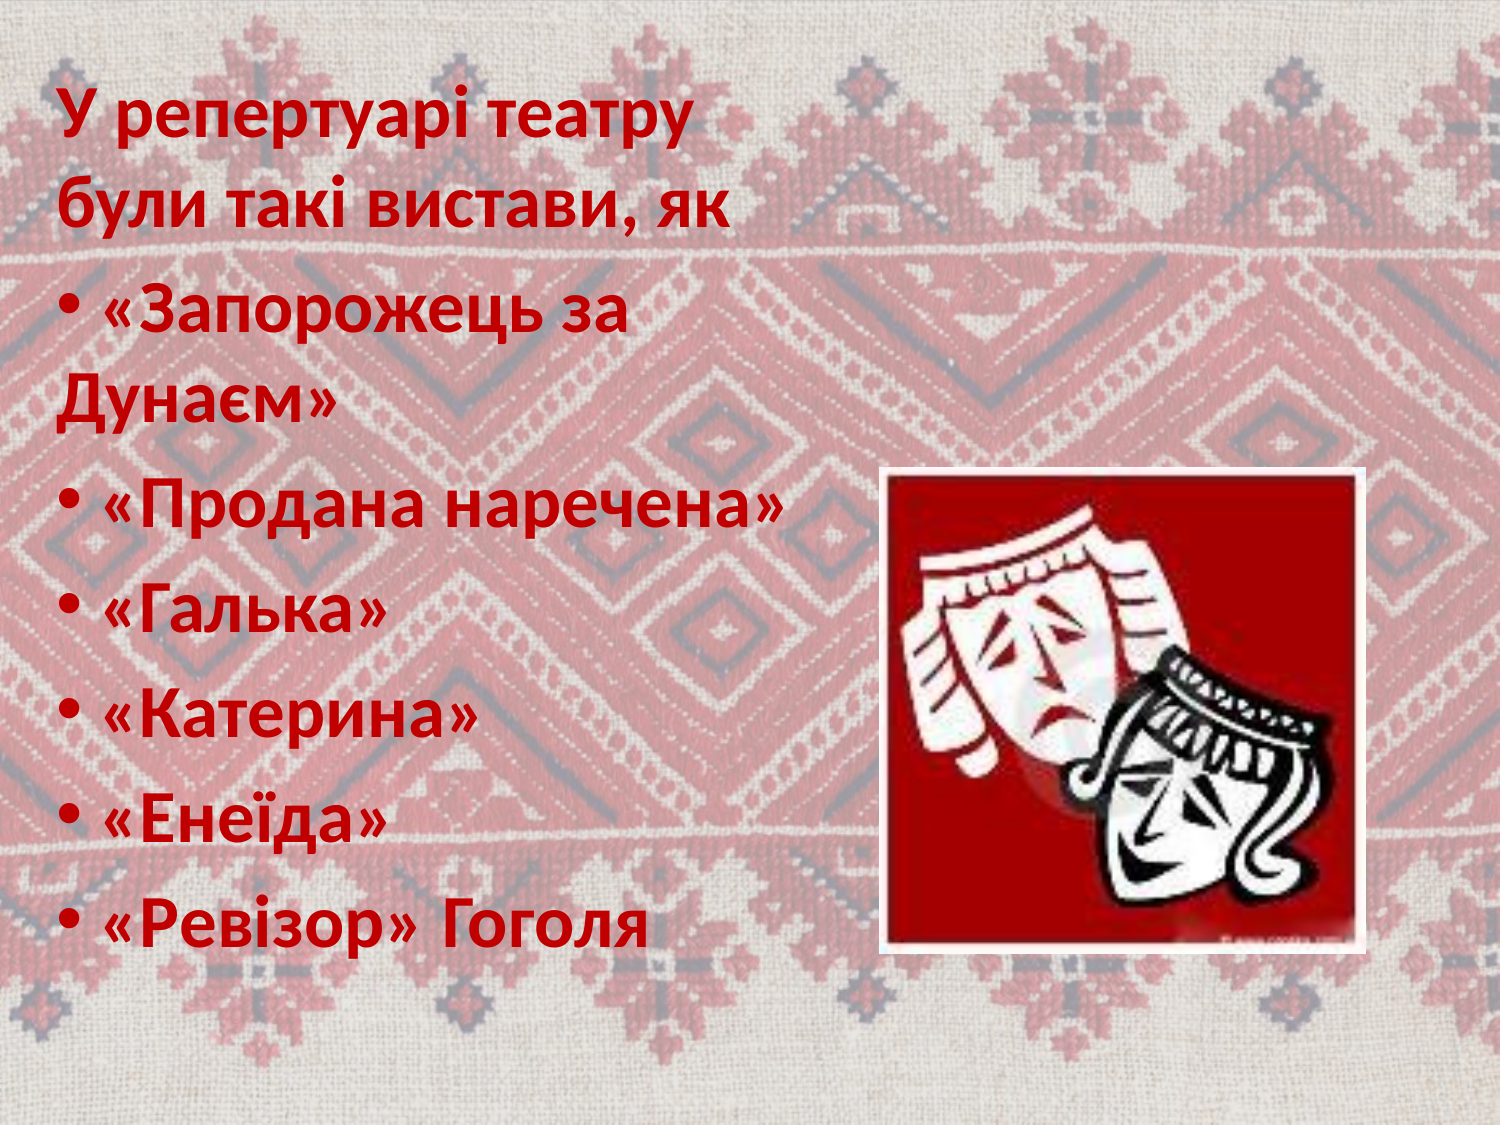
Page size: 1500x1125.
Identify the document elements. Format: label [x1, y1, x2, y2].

picture [0, 0, 1500, 1125]
list [879, 467, 1366, 954]
